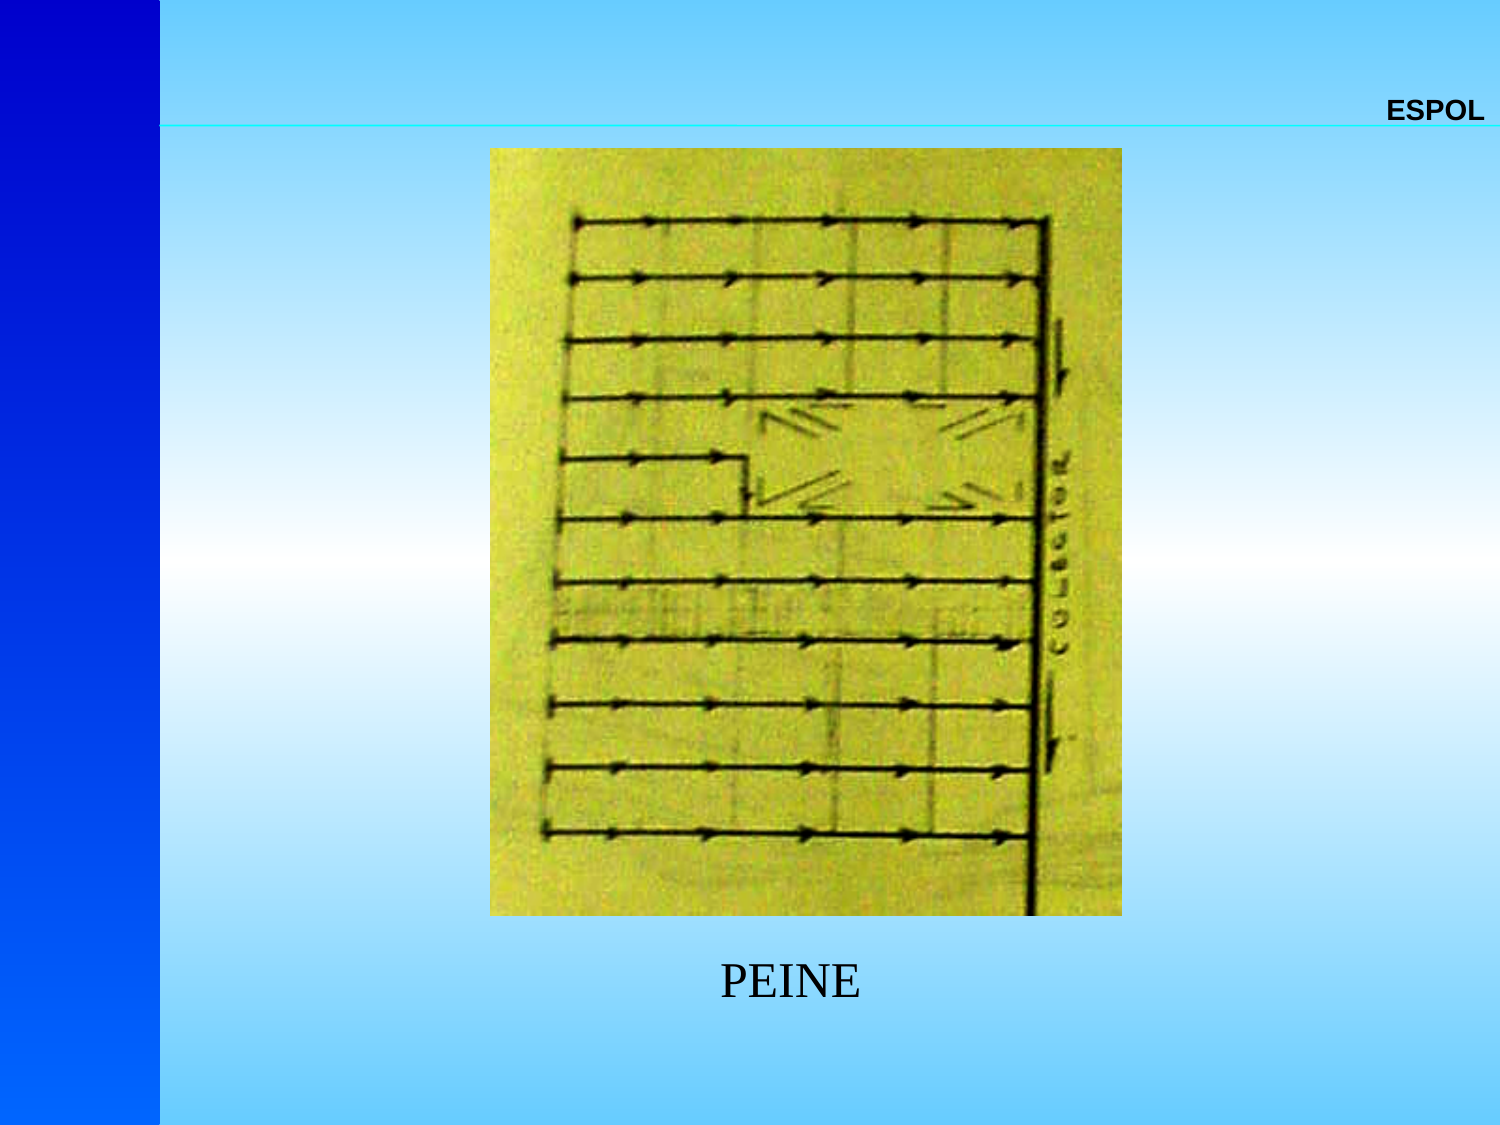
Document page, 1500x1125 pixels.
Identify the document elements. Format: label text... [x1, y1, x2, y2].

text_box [489, 148, 1123, 916]
text_box PEINE [549, 940, 1033, 1016]
